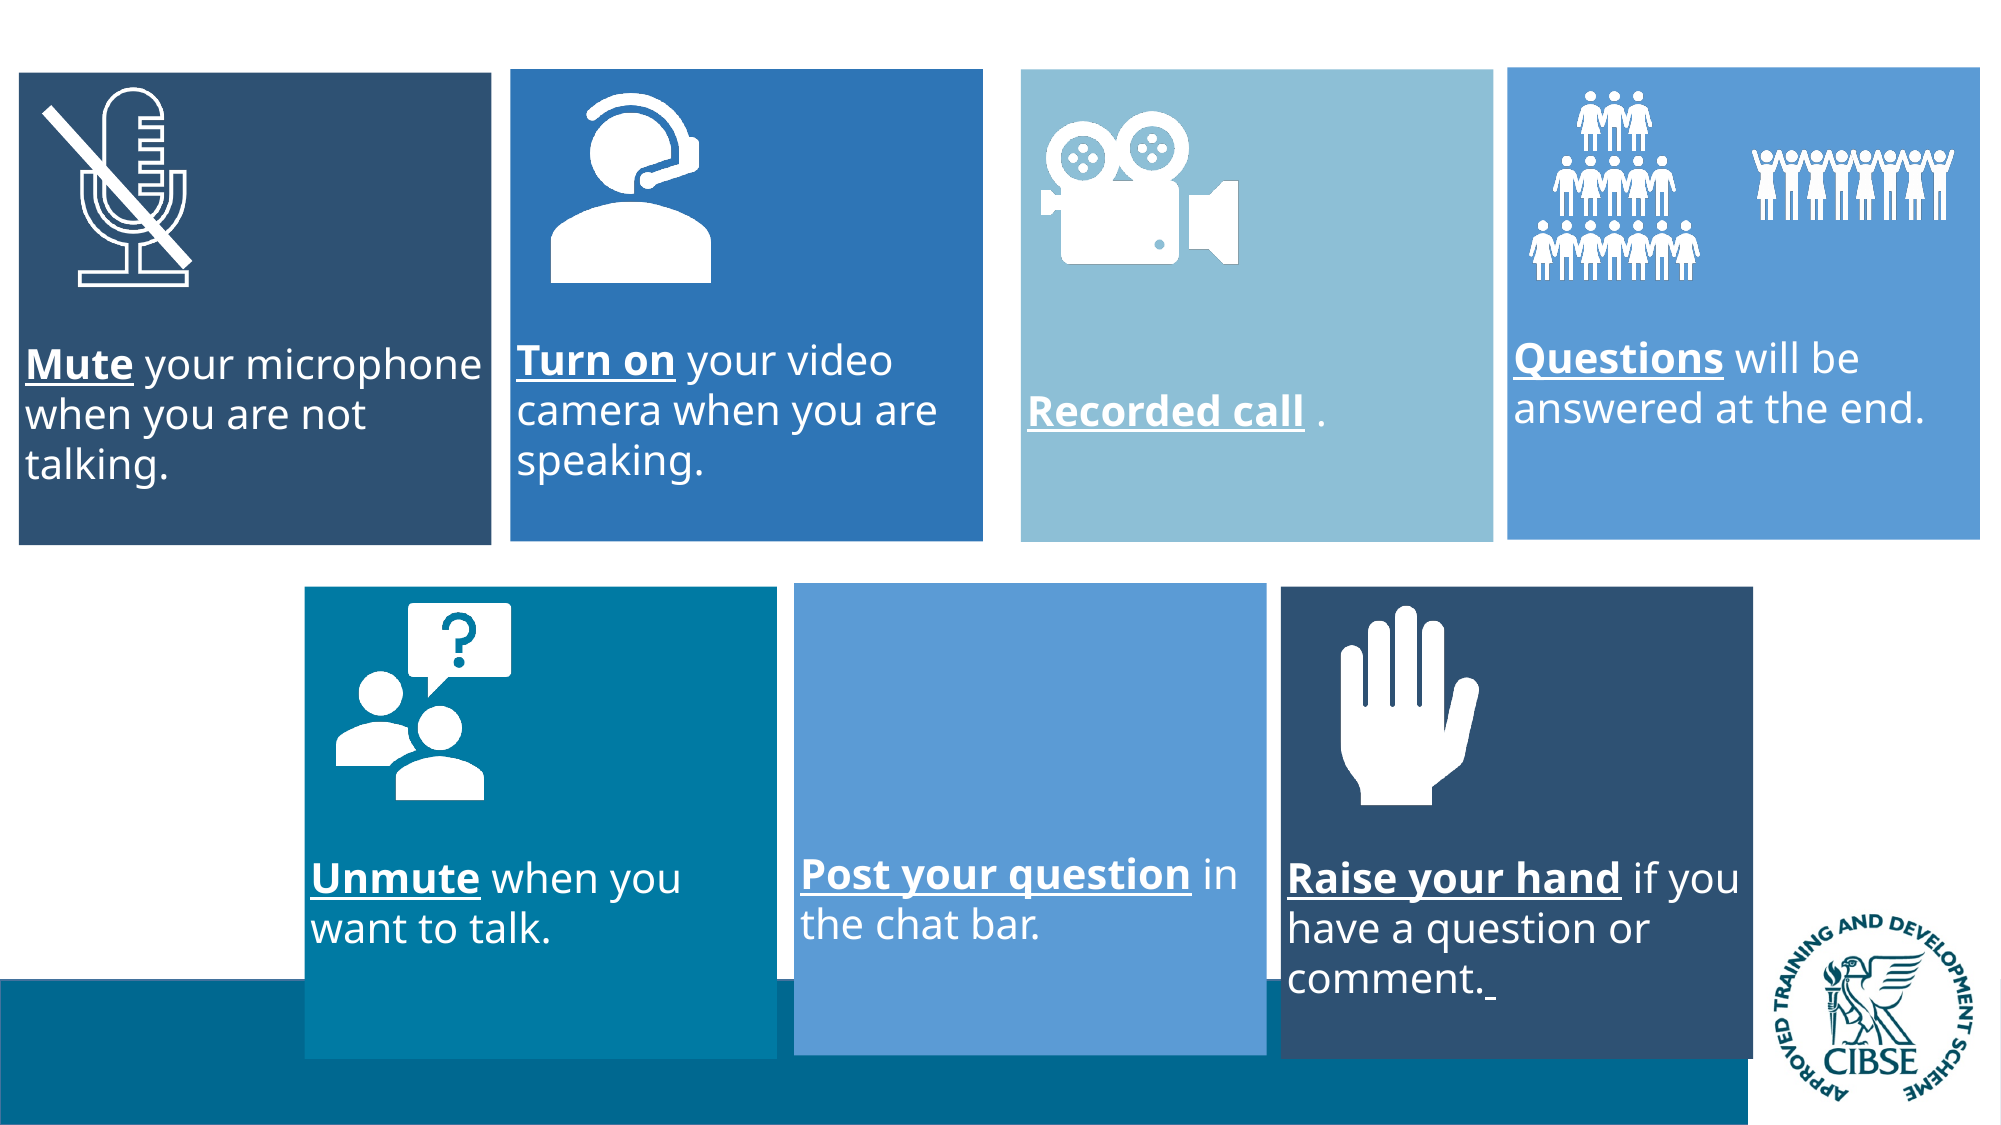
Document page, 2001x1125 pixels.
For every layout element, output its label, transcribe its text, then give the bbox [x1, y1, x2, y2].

picture [1020, 69, 1258, 306]
text_box Unmute when you want to talk. [304, 586, 778, 1060]
text_box Post your question in the chat bar. [793, 582, 1268, 1056]
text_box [1507, 67, 1980, 540]
text_box Raise your hand if you have a question or comment. [1280, 586, 1754, 1060]
picture [396, 757, 483, 800]
picture [1749, 891, 2000, 1125]
text_box Turn on your video camera when you are speaking. [509, 68, 984, 543]
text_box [18, 72, 492, 546]
picture [1291, 588, 1528, 825]
picture [359, 672, 402, 715]
text_box Recorded call . [1020, 68, 1494, 543]
picture [512, 69, 749, 306]
picture [418, 706, 461, 750]
picture [337, 722, 414, 765]
picture [409, 604, 511, 696]
